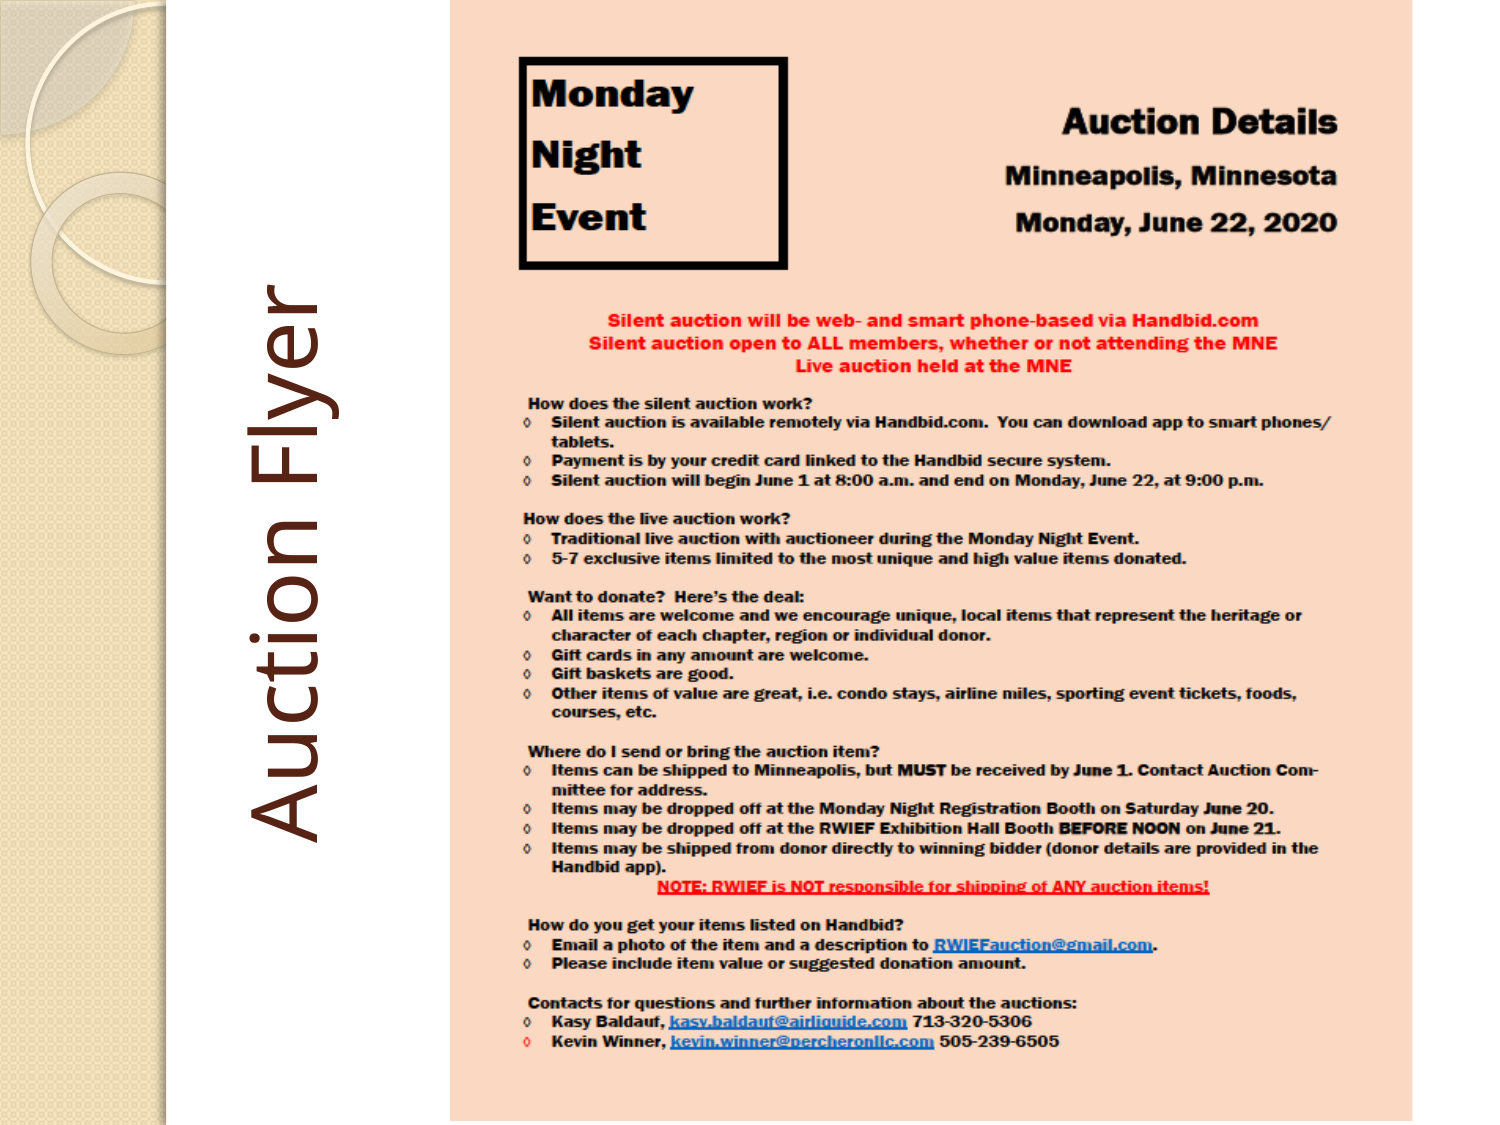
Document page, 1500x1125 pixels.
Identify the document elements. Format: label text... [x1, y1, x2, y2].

title Auction Flyer [187, 225, 375, 903]
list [449, 0, 1413, 1121]
